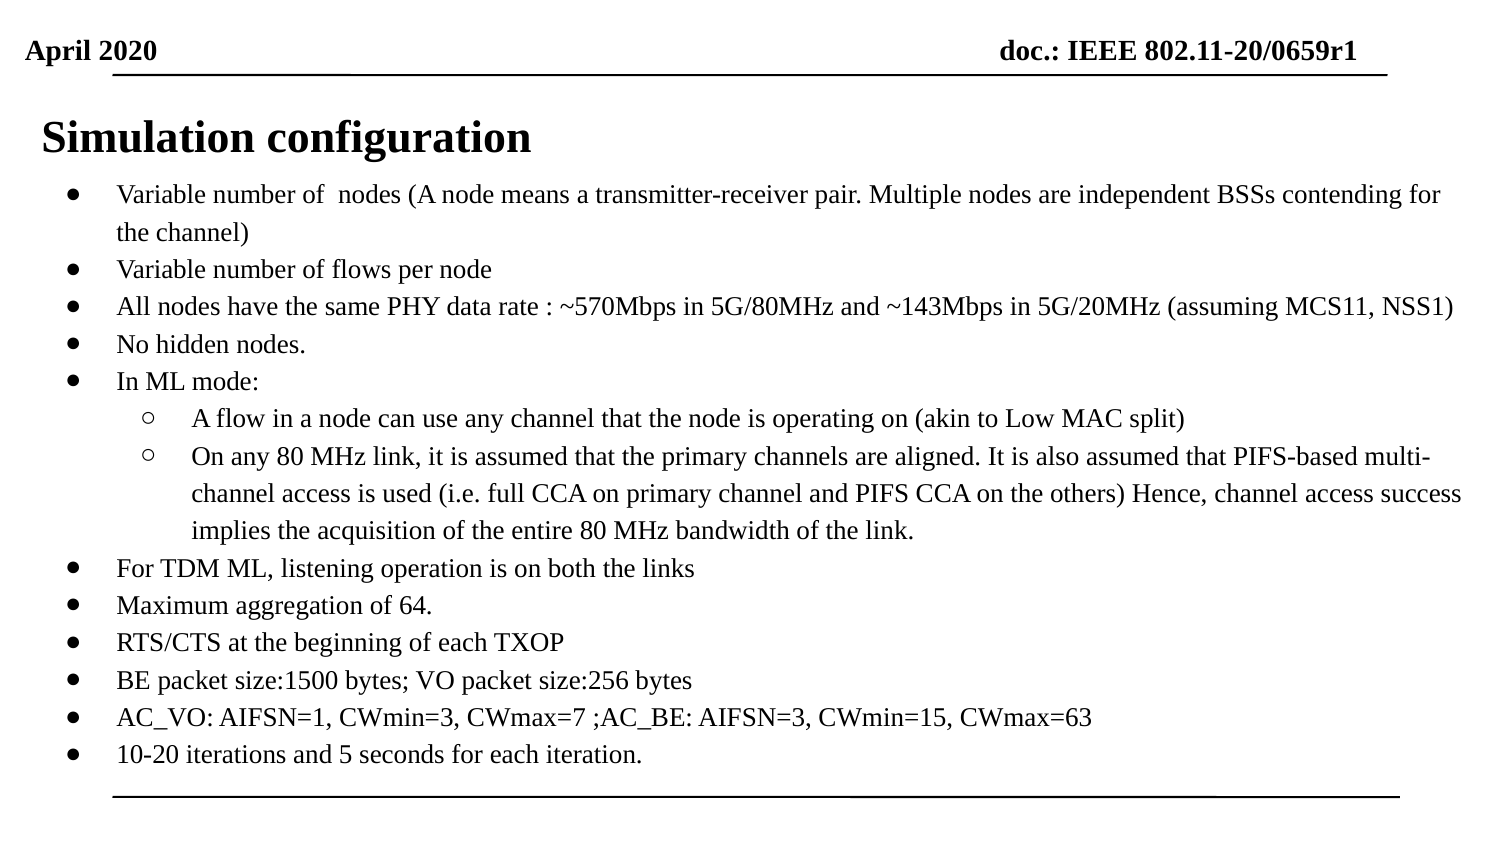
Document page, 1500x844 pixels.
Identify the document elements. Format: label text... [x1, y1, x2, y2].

list Simulation configuration Variable number of nodes (A node means a transmitter-receiver pair. Multiple nodes are independent BSSs contending for the channel) Variable number of flows per node All nodes have the same PHY data rate : ~570Mbps in 5G/80MHz and ~143Mbps in 5G/20MHz (assuming MCS11, NSS1) No hidden nodes. In ML mode: A flow in a node can use any channel that the node is operating on (akin to Low MAC split) On any 80 MHz link, it is assumed that the primary channels are aligned. It is also assumed that PIFS-based multi-channel access is used (i.e. full CCA on primary channel and PIFS CCA on the others) Hence, channel access success implies the acquisition of the entire 80 MHz bandwidth of the link. For TDM ML, listening operation is on both the links Maximum aggregation of 64. RTS/CTS at the beginning of each TXOP BE packet size:1500 bytes; VO packet size:256 bytes AC_VO: AIFSN=1, CWmin=3, CWmax=7 ;AC_BE: AIFSN=3, CWmin=15, CWmax=63 10-20 iterations and 5 seconds for each iteration. [29, 92, 1479, 812]
